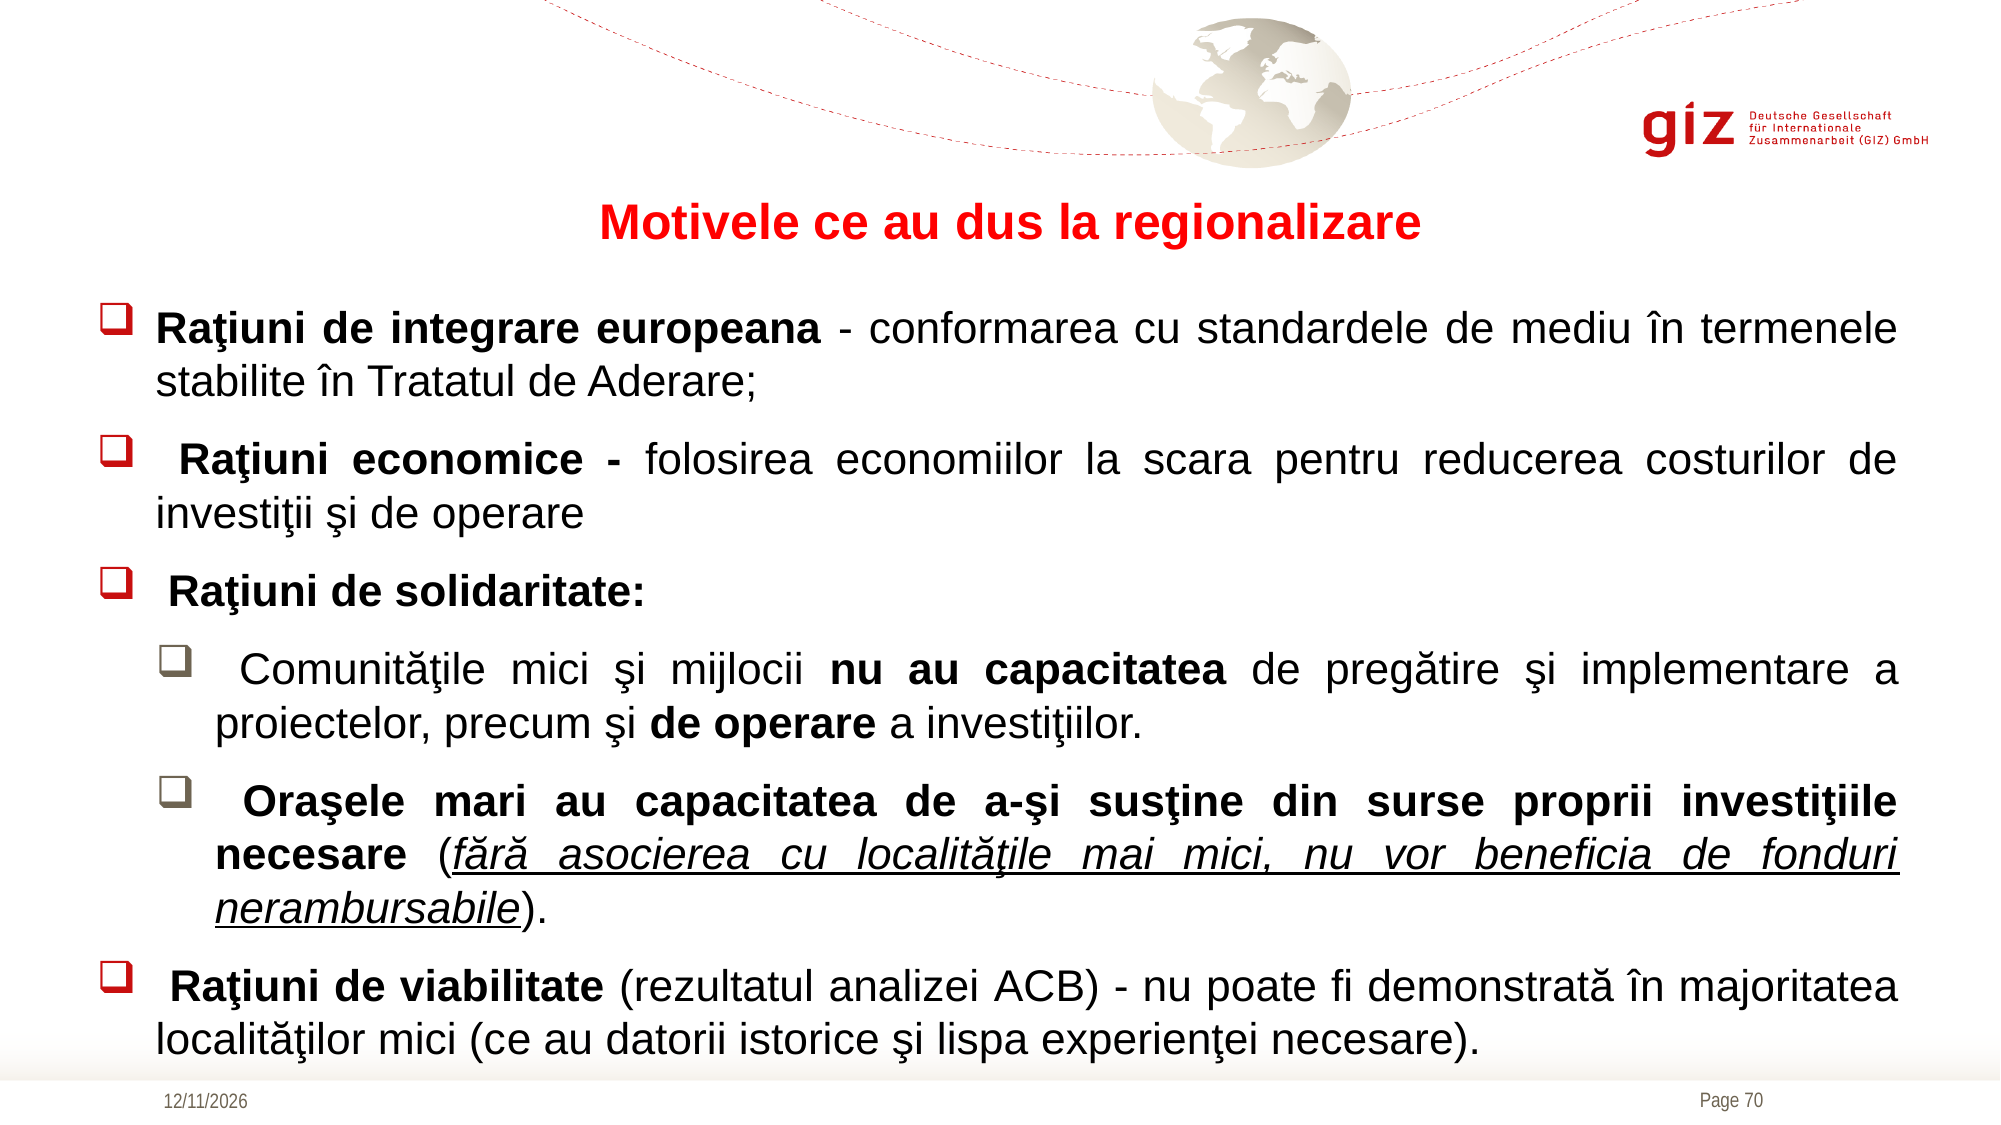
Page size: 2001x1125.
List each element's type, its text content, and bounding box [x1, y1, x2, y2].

title Motivele ce au dus la regionalizare [160, 181, 1862, 284]
picture [0, 0, 2000, 184]
picture [0, 959, 2000, 1081]
list Raţiuni de integrare europeana - conformarea cu standardele de mediu în termenele stabilite în Tratatul de Aderare; Raţiuni economice - folosirea economiilor la scara pentru reducerea costurilor de investiţii şi de operare Raţiuni de solidaritate: Comunităţile mici şi mijlocii nu au capacitatea de pregătire şi implementare a proiectelor, precum şi de operare a investiţiilor. Oraşele mari au capacitatea de a-şi susţine din surse proprii investiţiile necesare (fără asocierea cu localităţile mai mici, nu vor beneficia de fonduri nerambursabile). Raţiuni de viabilitate (rezultatul analizei ACB) - nu poate fi demonstrată în majoritatea localităţilor mici (ce au datorii istorice şi lispa experienţei necesare). [81, 290, 1916, 1007]
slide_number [148, 1079, 433, 1121]
